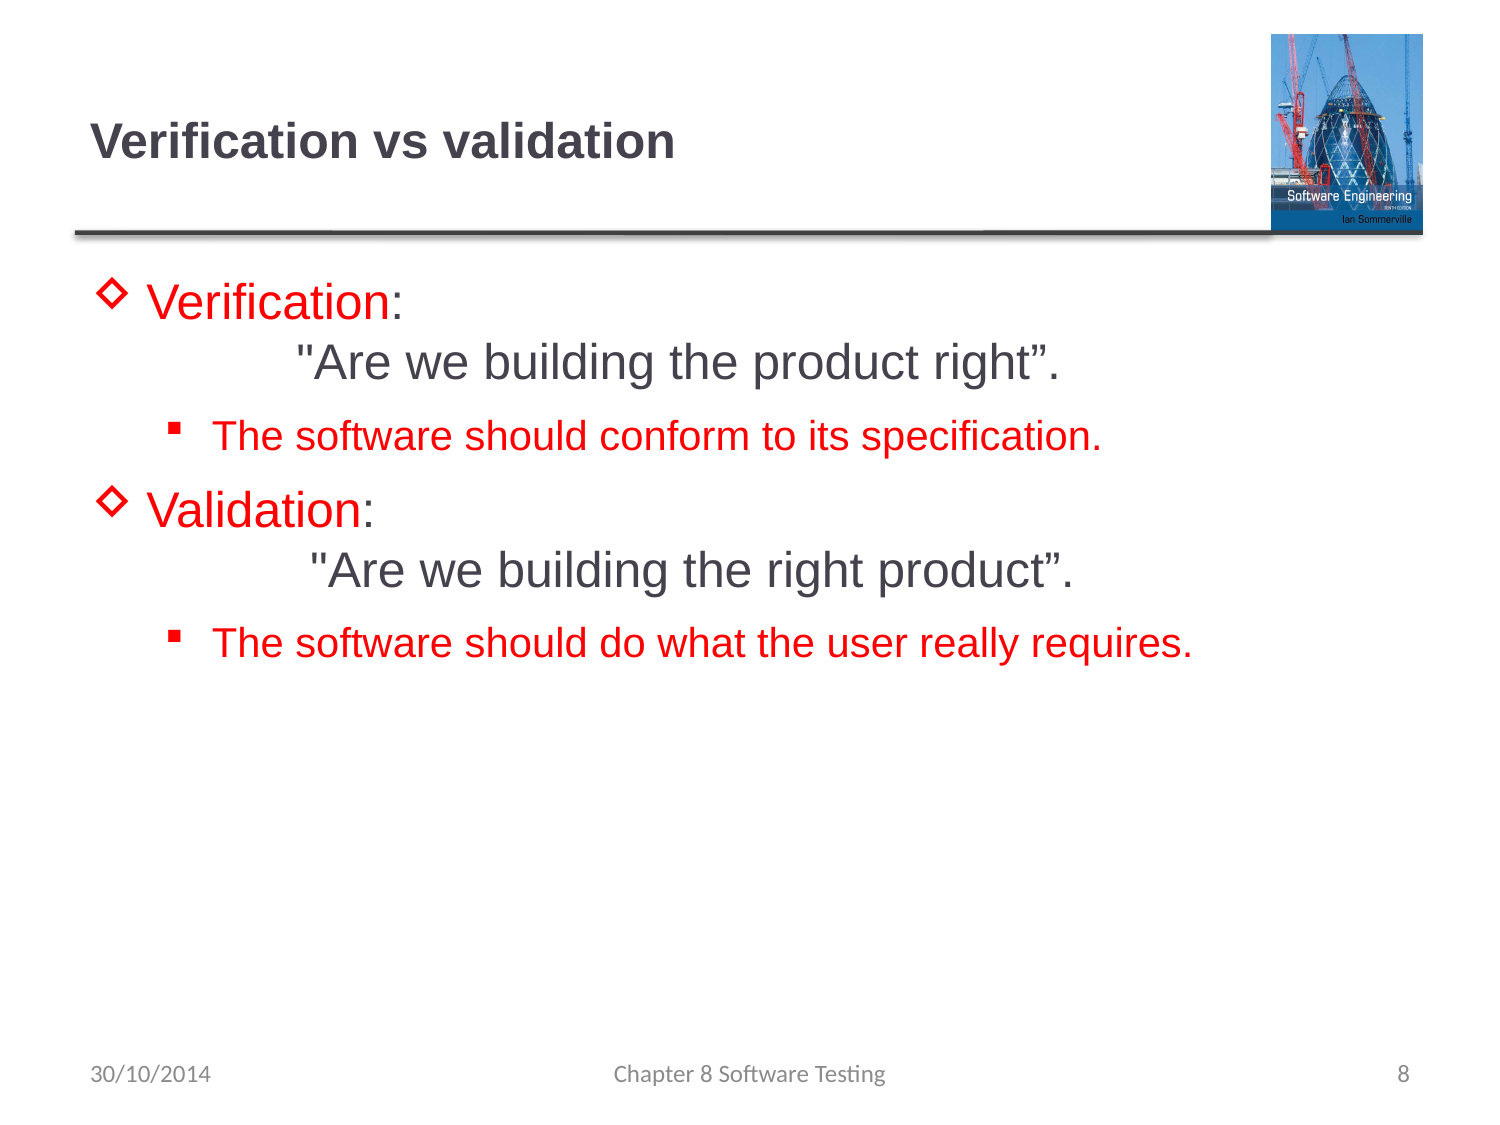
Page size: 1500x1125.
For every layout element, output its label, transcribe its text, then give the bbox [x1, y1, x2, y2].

picture [1271, 34, 1423, 230]
slide_number 8 [1074, 1042, 1425, 1103]
title Verification vs validation [74, 44, 1272, 233]
footer Chapter 8 Software Testing [512, 1042, 988, 1103]
list Verification: "Are we building the product right”. The software should conform to its specification. Validation: "Are we building the right product”. The software should do what the user really requires. [75, 262, 1425, 1005]
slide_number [75, 1042, 425, 1103]
